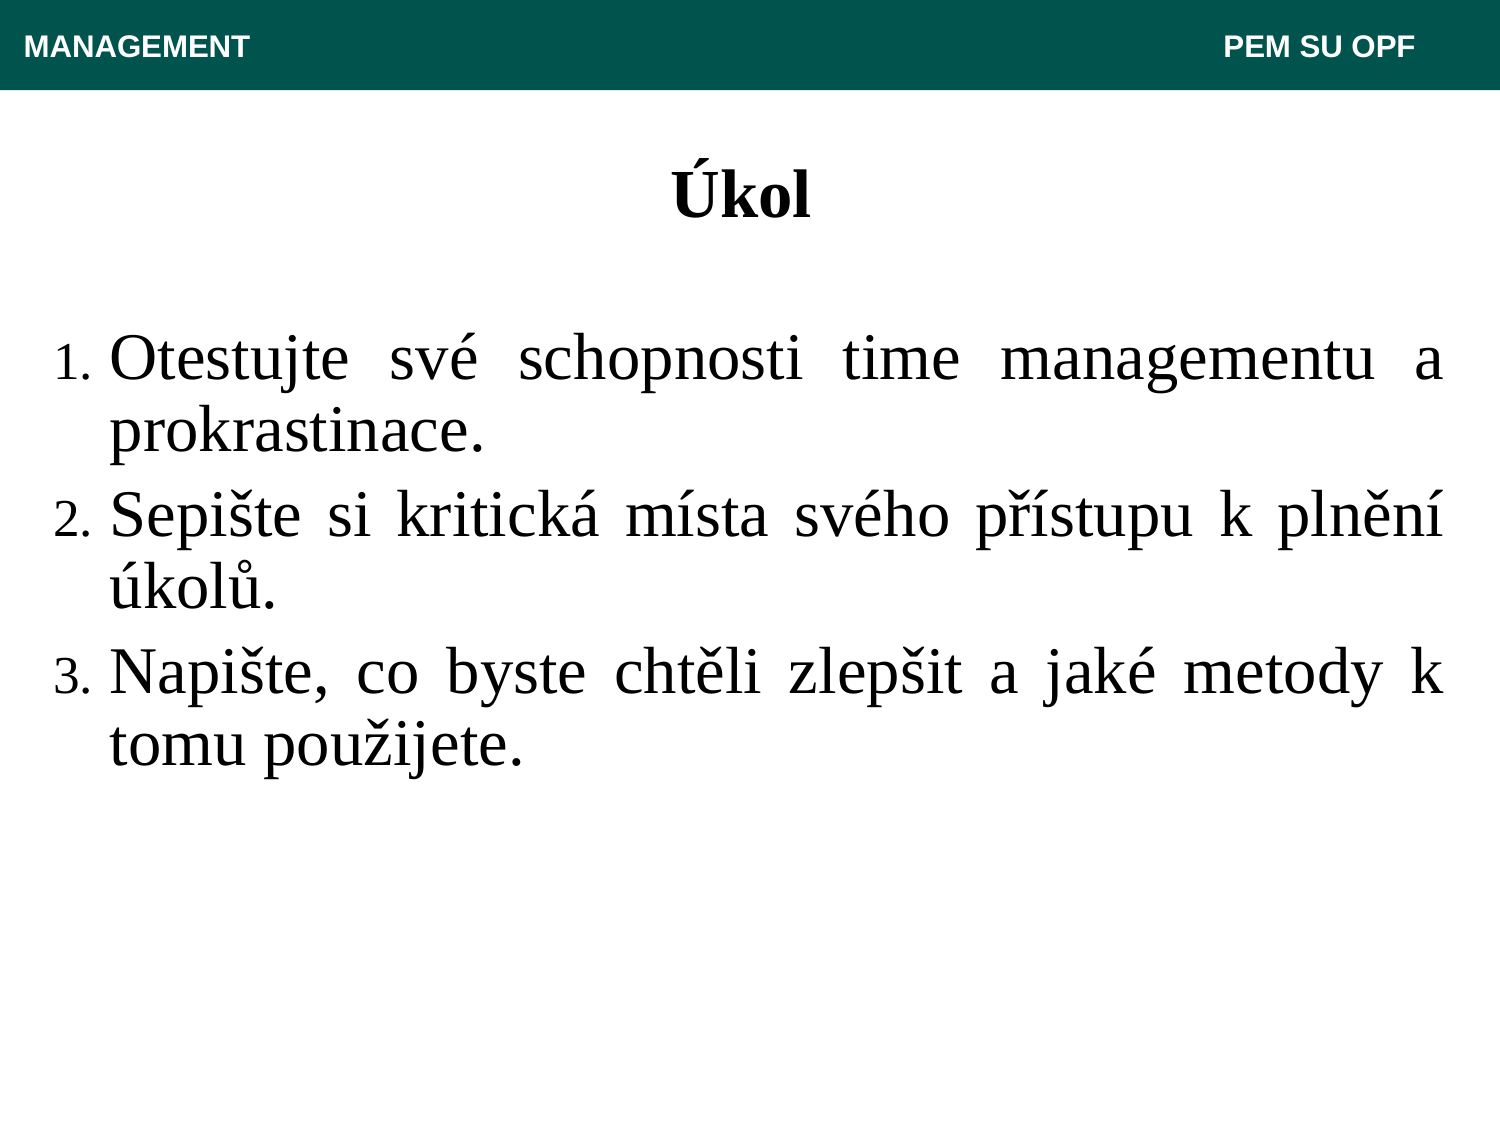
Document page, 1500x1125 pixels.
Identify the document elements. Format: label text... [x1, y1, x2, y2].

list Otestujte své schopnosti time managementu a prokrastinace. Sepište si kritická místa svého přístupu k plnění úkolů. Napište, co byste chtěli zlepšit a jaké metody k tomu použijete. [37, 314, 1462, 1125]
title Úkol [49, 110, 1451, 270]
text_box MANAGEMENT PEM SU OPF [0, 0, 1500, 92]
